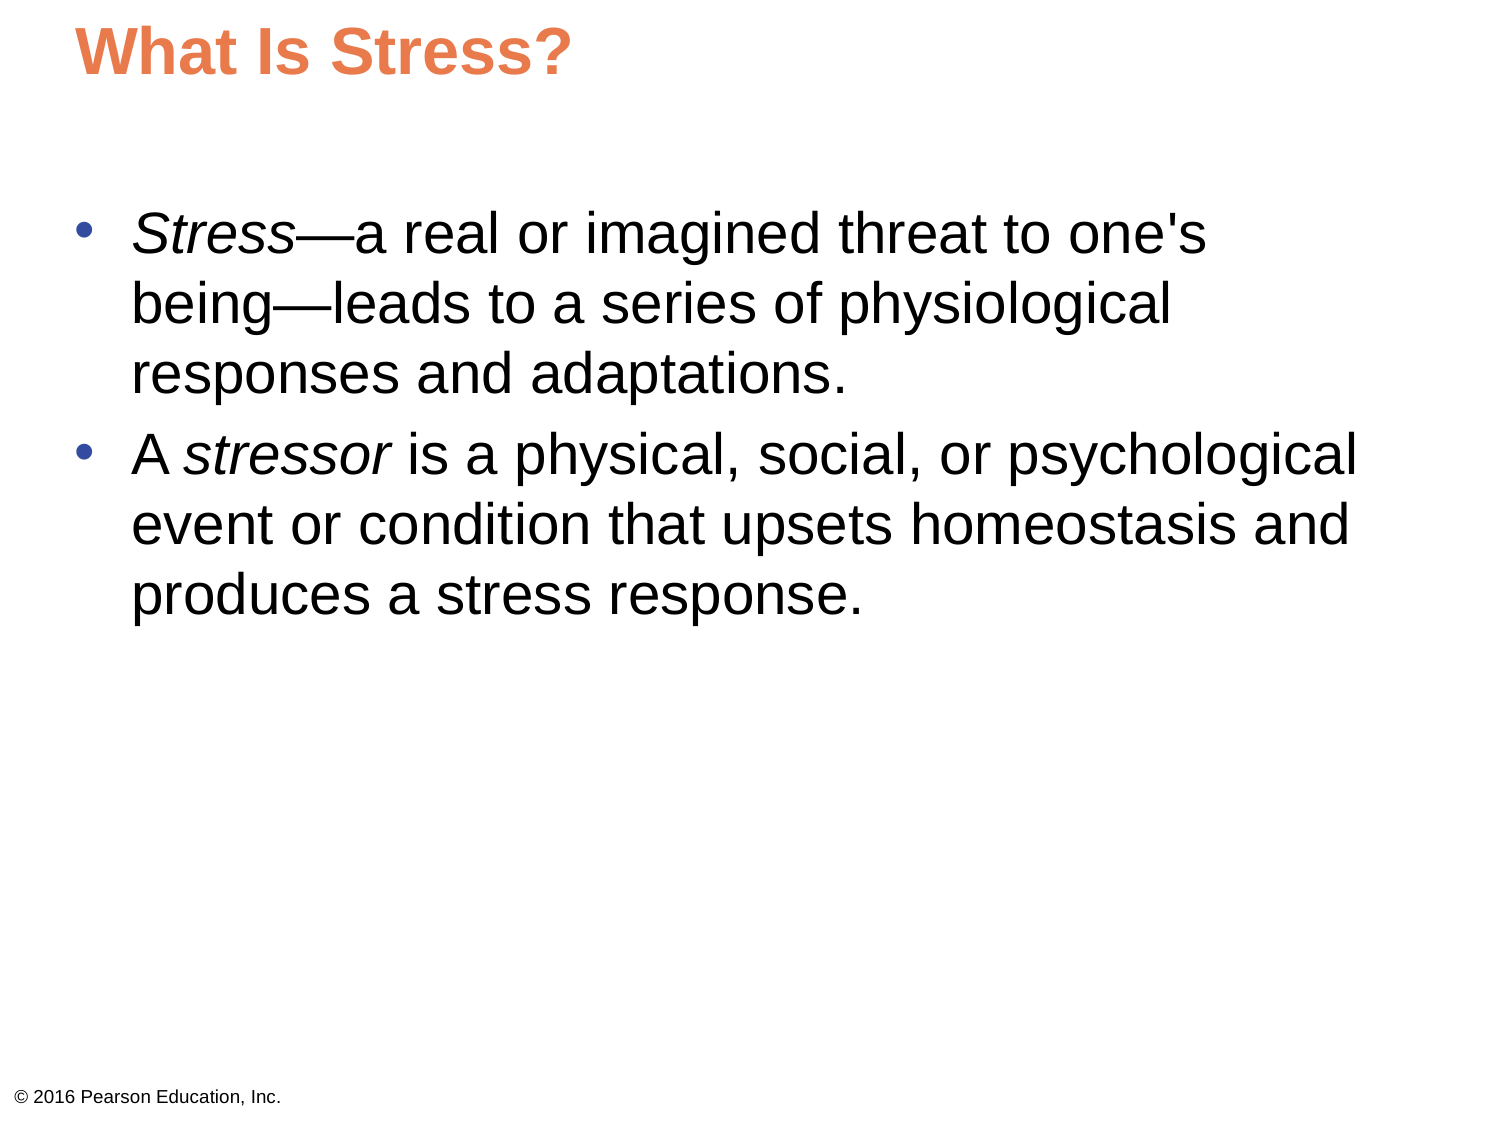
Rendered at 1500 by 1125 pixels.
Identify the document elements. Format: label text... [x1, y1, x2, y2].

list Stress—a real or imagined threat to one's being—leads to a series of physiological responses and adaptations. A stressor is a physical, social, or psychological event or condition that upsets homeostasis and produces a stress response. [59, 187, 1410, 1025]
title What Is Stress? [0, 0, 1500, 96]
footer © 2016 Pearson Education, Inc. [14, 1084, 900, 1115]
